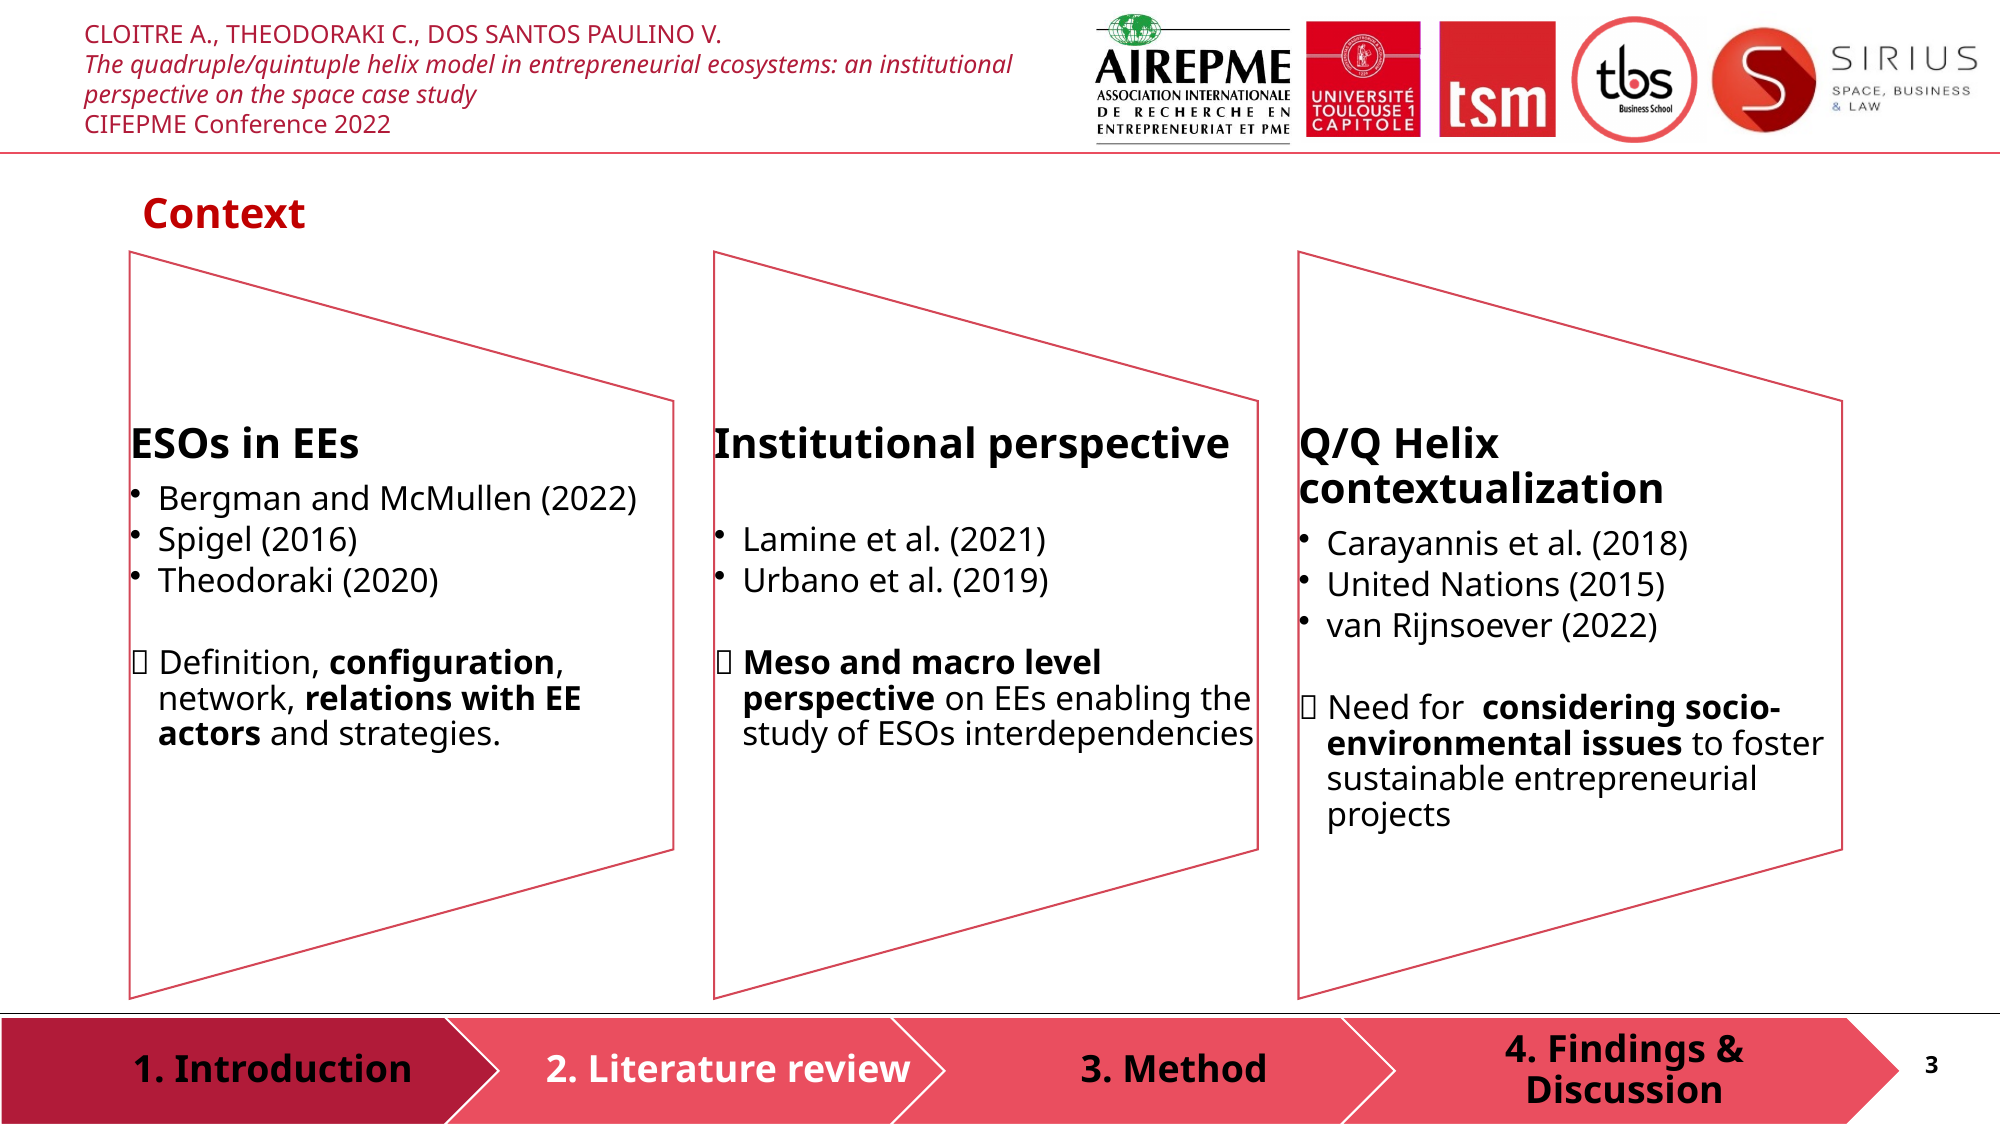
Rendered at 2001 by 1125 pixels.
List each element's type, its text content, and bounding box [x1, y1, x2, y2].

text_box [1608, 0, 2000, 152]
picture [1301, 11, 1982, 149]
list Context [112, 166, 1906, 236]
picture [1087, 11, 1292, 149]
slide_number 3 [1906, 1040, 1998, 1100]
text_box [129, 251, 1843, 999]
text_box CLOITRE A., THEODORAKI C., DOS SANTOS PAULINO V. The quadruple/quintuple helix model in entrepreneurial ecosystems: an institutional perspective on the space case study CIFEPME Conference 2022 [69, 11, 1088, 190]
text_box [0, 1016, 1906, 1125]
